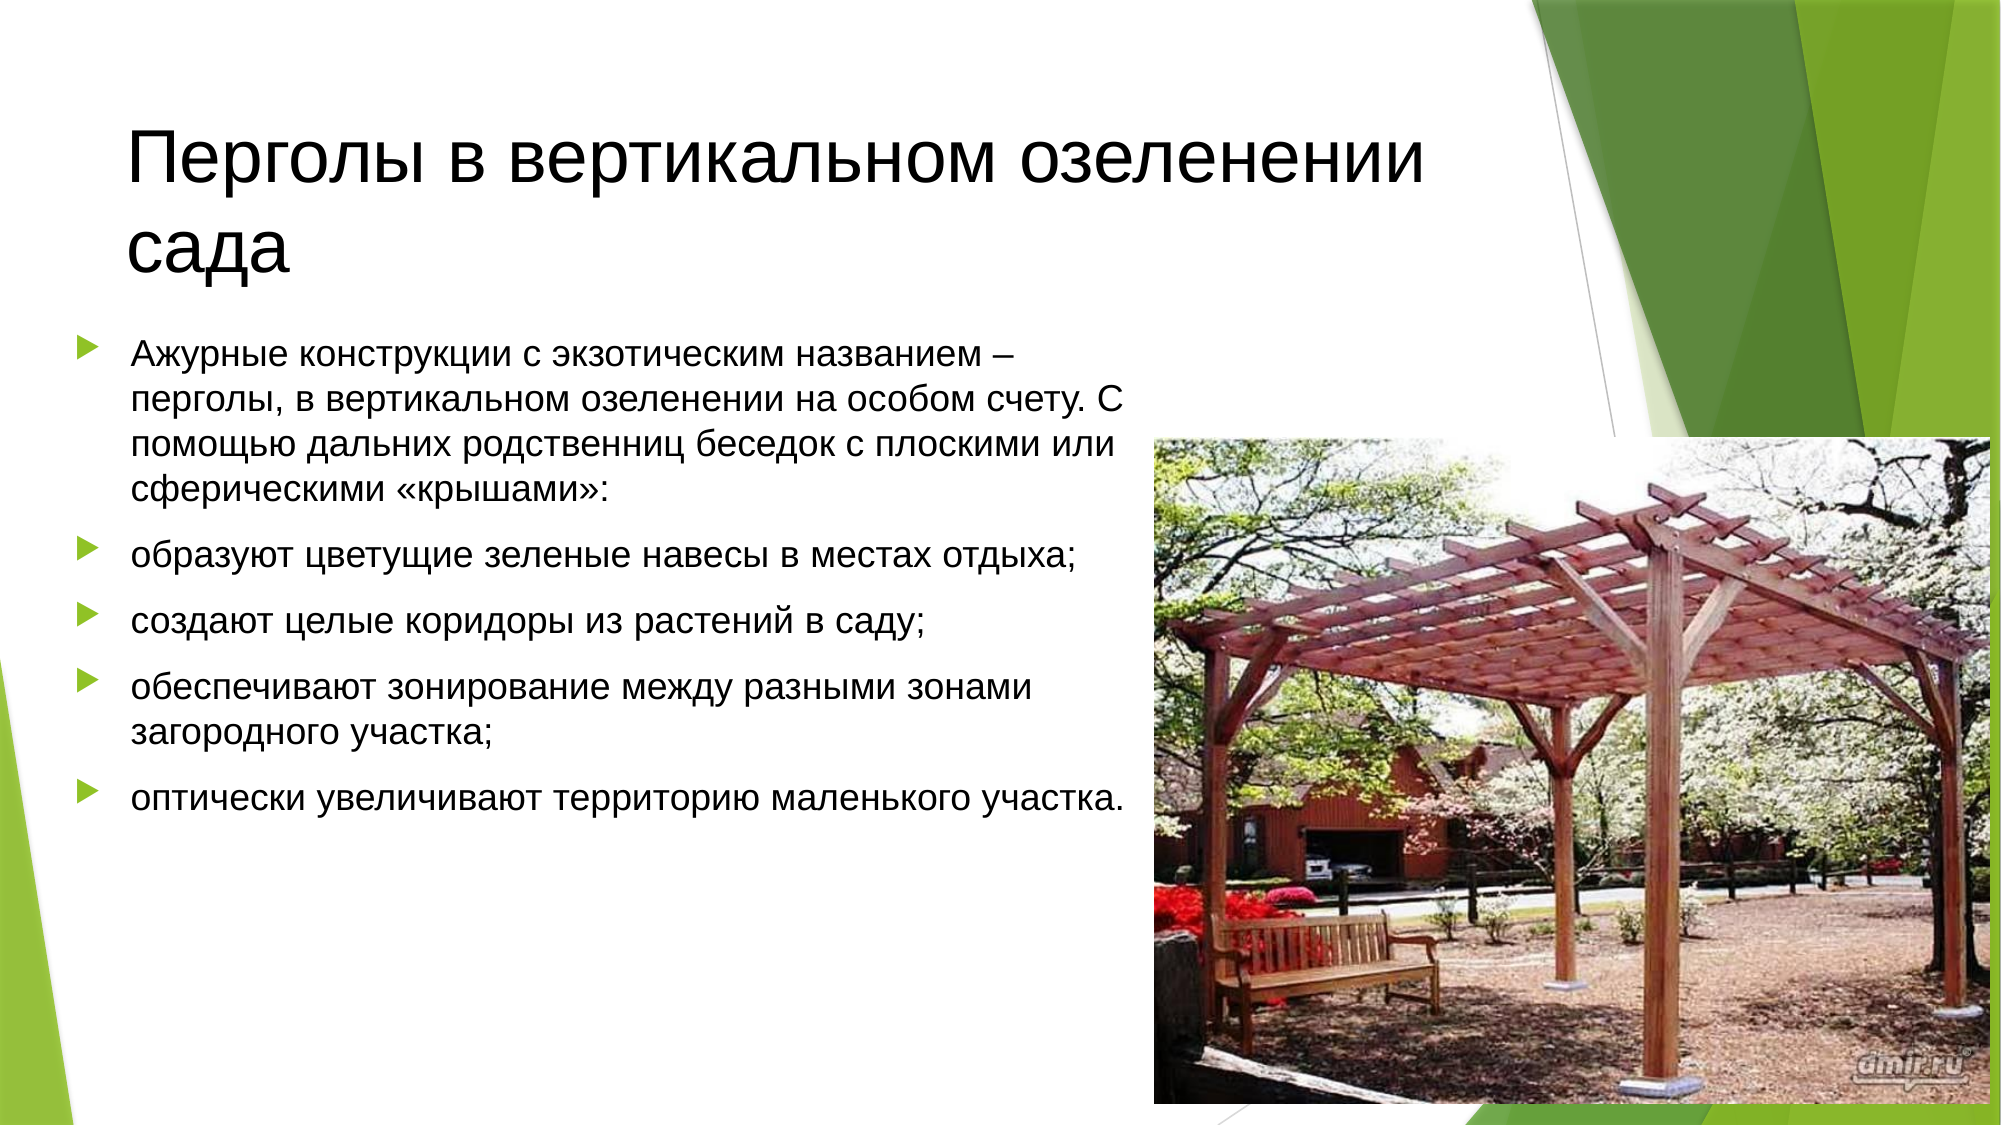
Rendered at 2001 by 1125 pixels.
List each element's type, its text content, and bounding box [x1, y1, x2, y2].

title Перголы в вертикальном озеленении сада [111, 99, 1522, 317]
picture [1153, 436, 1990, 1104]
list Ажурные конструкции с экзотическим названием – перголы, в вертикальном озеленении на особом счету. С помощью дальних родственниц беседок с плоскими или сферическими «крышами»: образуют цветущие зеленые навесы в местах отдыха; создают целые коридоры из растений в саду; обеспечивают зонирование между разными зонами загородного участка; оптически увеличивают территорию маленького участка. [59, 321, 1146, 959]
